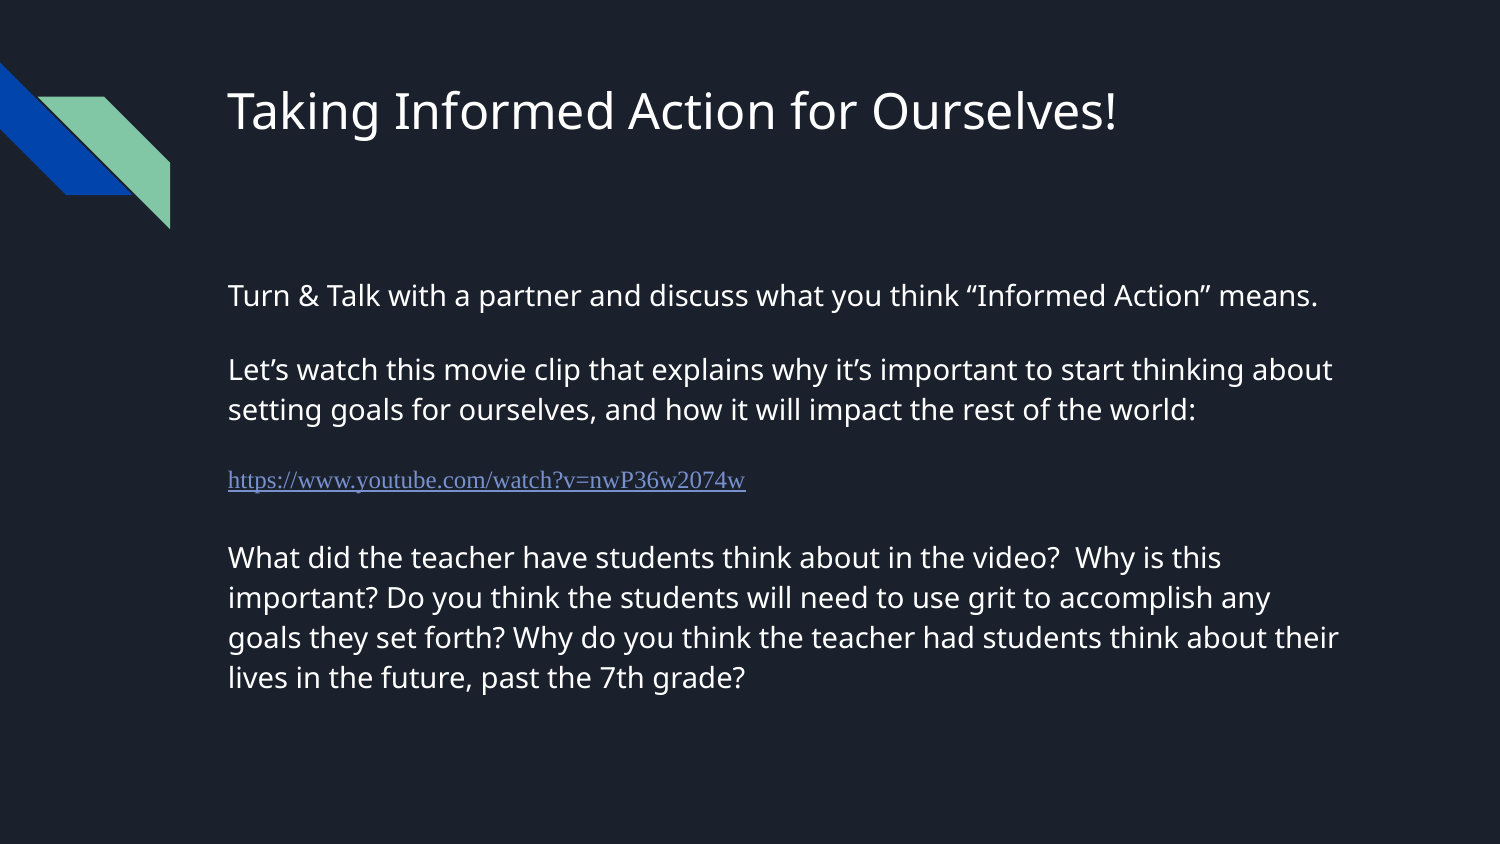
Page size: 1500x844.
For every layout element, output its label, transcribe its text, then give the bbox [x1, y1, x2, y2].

list Turn & Talk with a partner and discuss what you think “Informed Action” means. Let’s watch this movie clip that explains why it’s important to start thinking about setting goals for ourselves, and how it will impact the rest of the world: https://www.youtube.com/watch?v=nwP36w2074w What did the teacher have students think about in the video? Why is this important? Do you think the students will need to use grit to accomplish any goals they set forth? Why do you think the teacher had students think about their lives in the future, past the 7th grade? [212, 257, 1368, 735]
title Taking Informed Action for Ourselves! [212, 64, 1368, 215]
